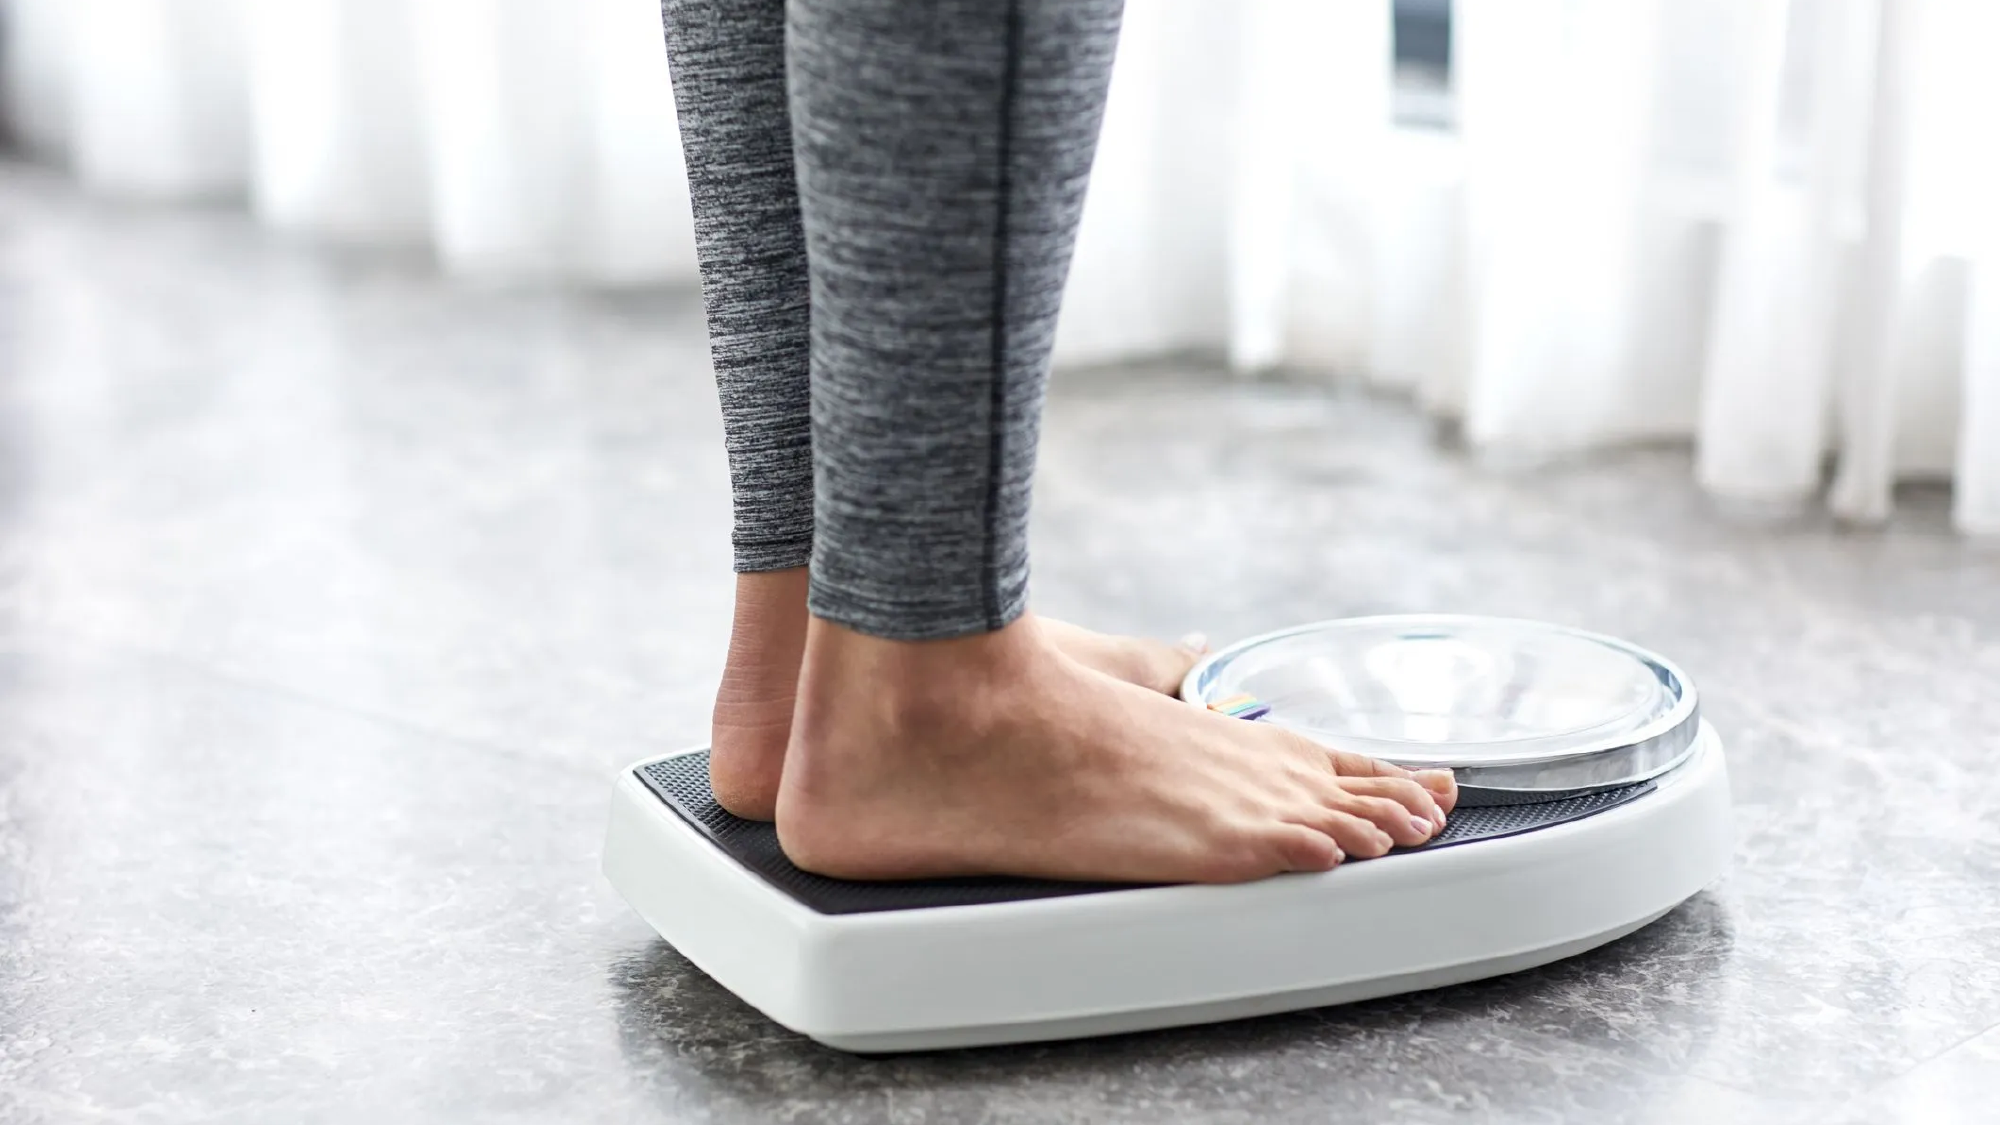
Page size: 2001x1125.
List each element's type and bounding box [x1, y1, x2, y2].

list [0, 0, 2000, 1125]
